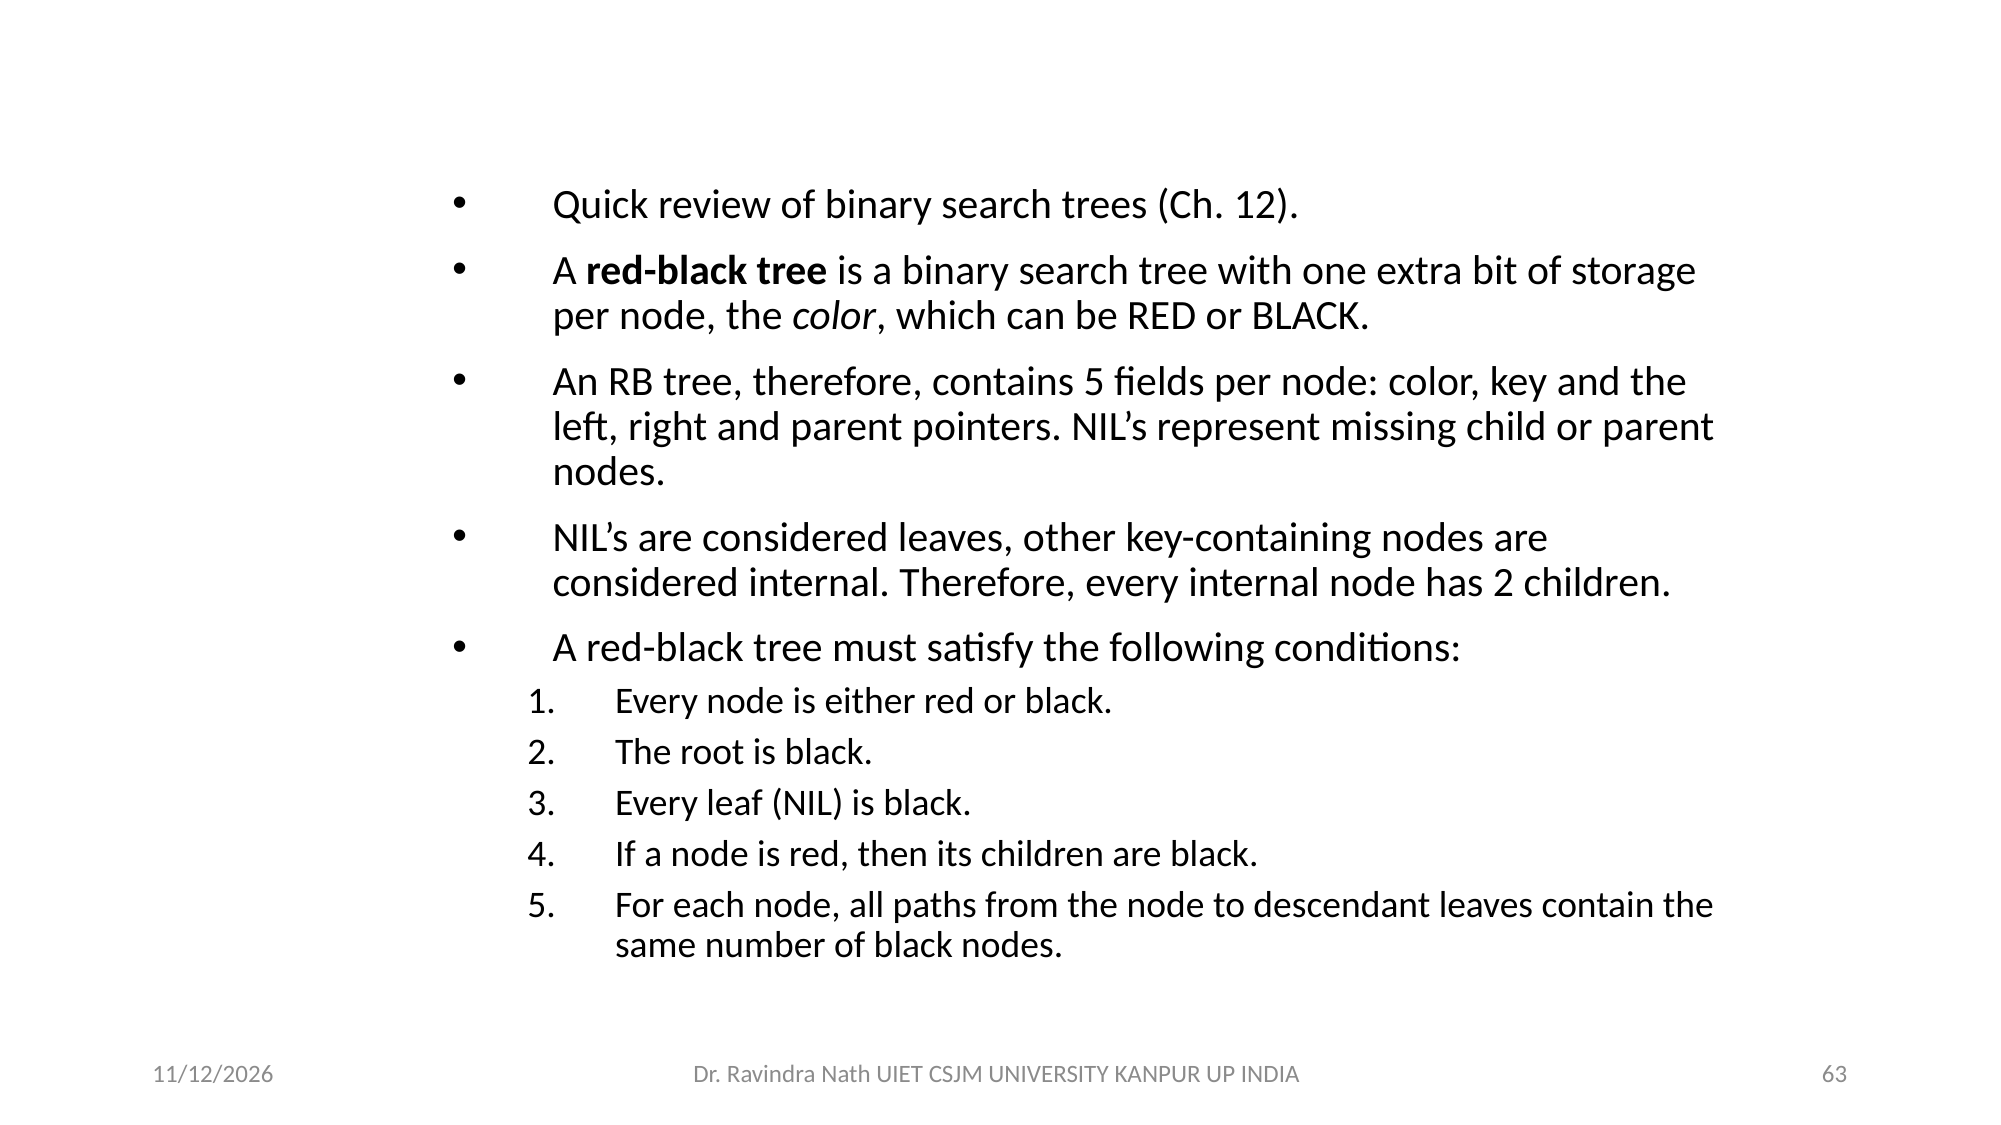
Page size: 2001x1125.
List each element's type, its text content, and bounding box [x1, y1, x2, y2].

slide_number 63 [1412, 1042, 1863, 1103]
list Quick review of binary search trees (Ch. 12). A red-black tree is a binary search tree with one extra bit of storage per node, the color, which can be RED or BLACK. An RB tree, therefore, contains 5 fields per node: color, key and the left, right and parent pointers. NIL’s represent missing child or parent nodes. NIL’s are considered leaves, other key-containing nodes are considered internal. Therefore, every internal node has 2 children. A red-black tree must satisfy the following conditions: Every node is either red or black. The root is black. Every leaf (NIL) is black. If a node is red, then its children are black. For each node, all paths from the node to descendant leaves contain the same number of black nodes. [437, 174, 1750, 1075]
slide_number 13-Nov-21 [137, 1042, 588, 1103]
footer Dr. Ravindra Nath UIET CSJM UNIVERSITY KANPUR UP INDIA [662, 1042, 1338, 1103]
